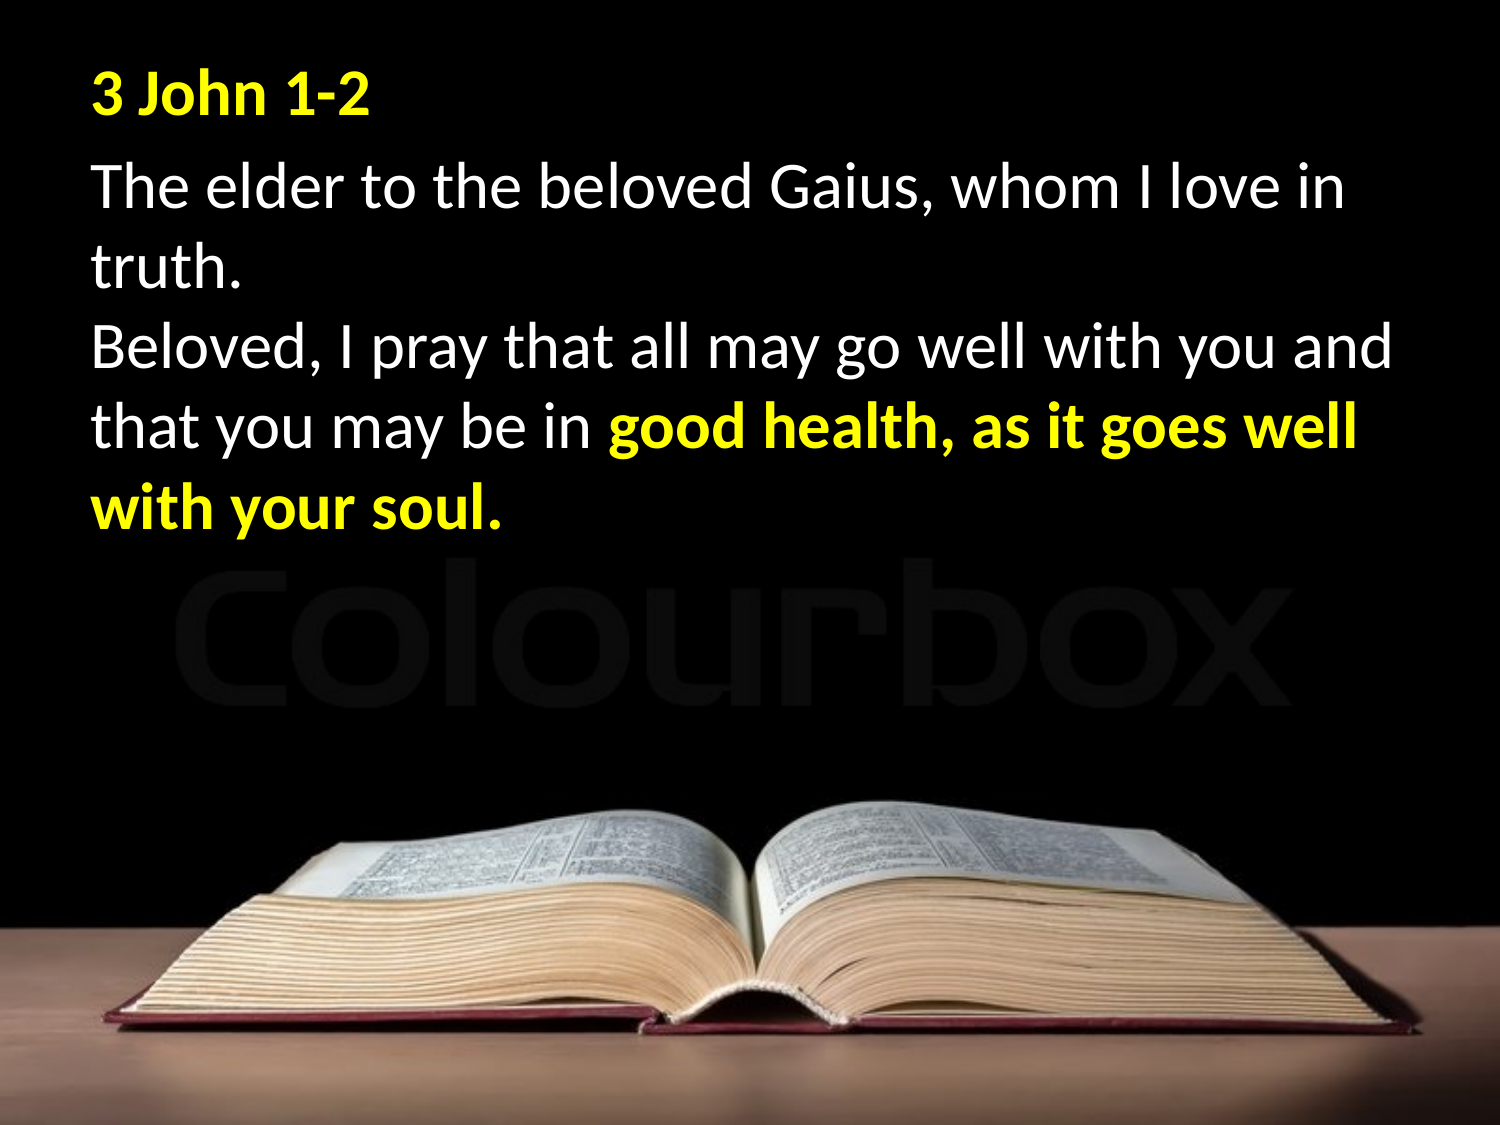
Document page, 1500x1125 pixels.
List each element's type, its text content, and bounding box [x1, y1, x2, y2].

list 3 John 1-2 The elder to the beloved Gaius, whom I love in truth. Beloved, I pray that all may go well with you and that you may be in good health, as it goes well with your soul. [75, 41, 1425, 134]
picture [0, 136, 1500, 1125]
